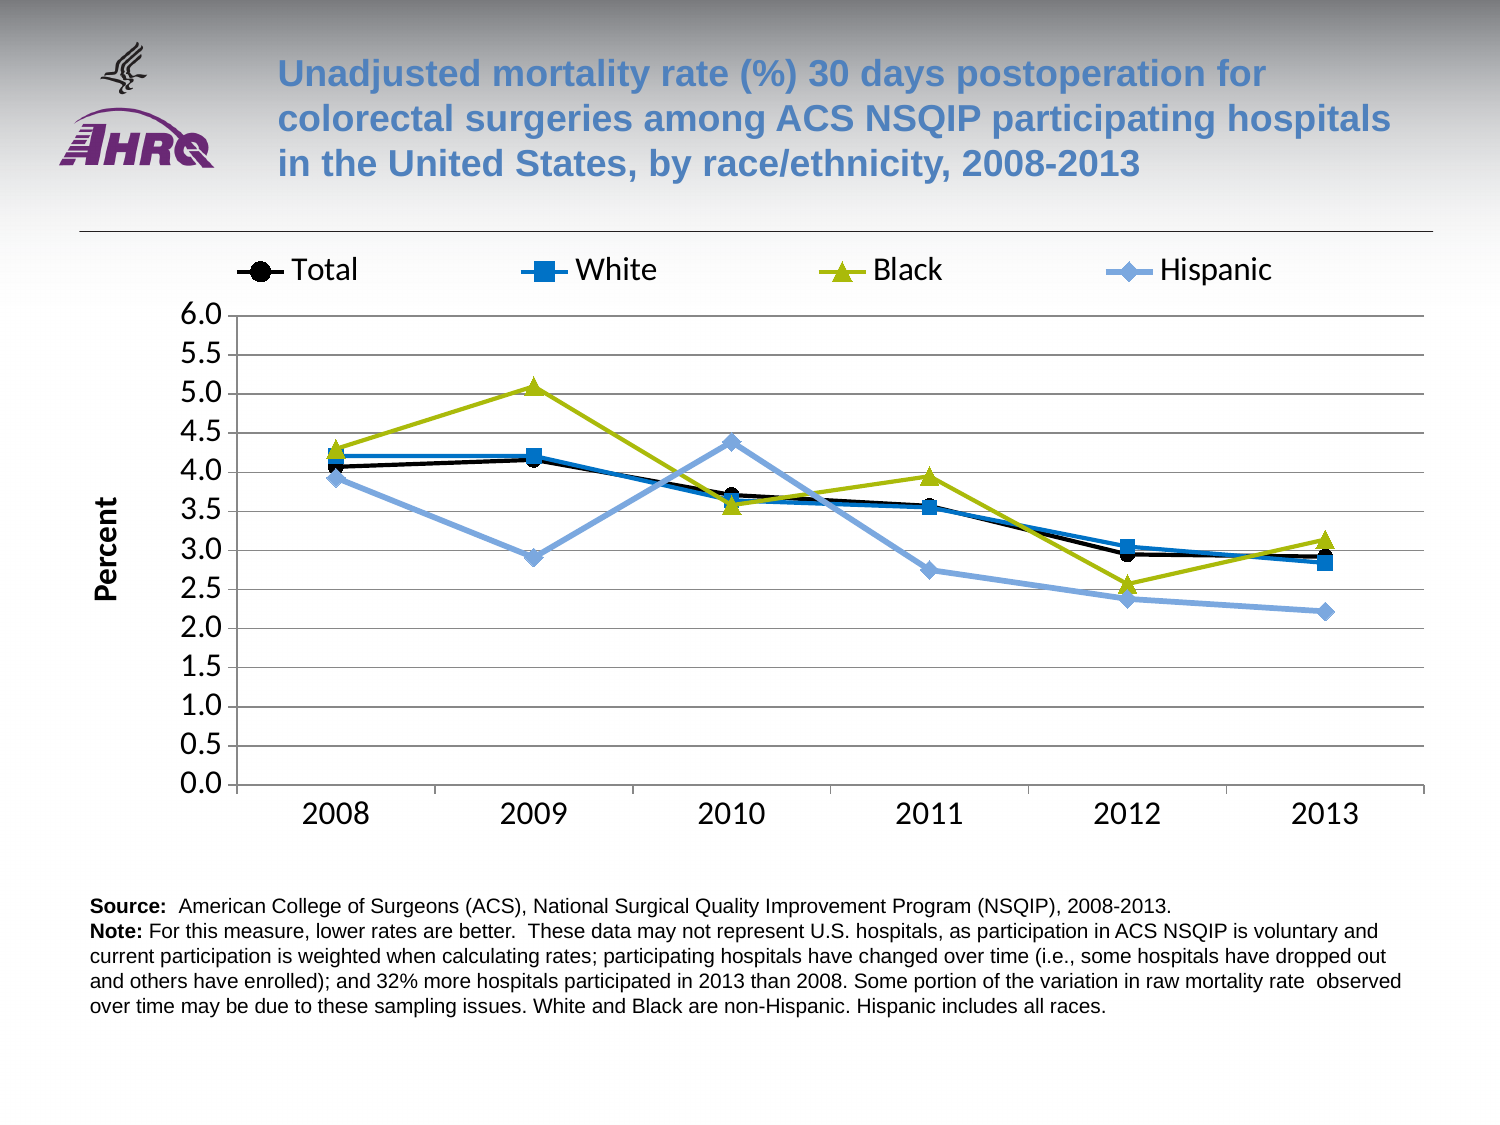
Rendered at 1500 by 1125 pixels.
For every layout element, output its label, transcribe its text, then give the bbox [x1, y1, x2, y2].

picture [0, 0, 1500, 1125]
chart [74, 239, 1426, 871]
text_box Source: American College of Surgeons (ACS), National Surgical Quality Improvement Program (NSQIP), 2008-2013. Note: For this measure, lower rates are better. These data may not represent U.S. hospitals, as participation in ACS NSQIP is voluntary and current participation is weighted when calculating rates; participating hospitals have changed over time (i.e., some hospitals have dropped out and others have enrolled); and 32% more hospitals participated in 2013 than 2008. Some portion of the variation in raw mortality rate observed over time may be due to these sampling issues. White and Black are non-Hispanic. Hispanic includes all races. [74, 885, 1425, 1025]
title Unadjusted mortality rate (%) 30 days postoperation for colorectal surgeries among ACS NSQIP participating hospitals in the United States, by race/ethnicity, 2008-2013 [262, 45, 1425, 188]
